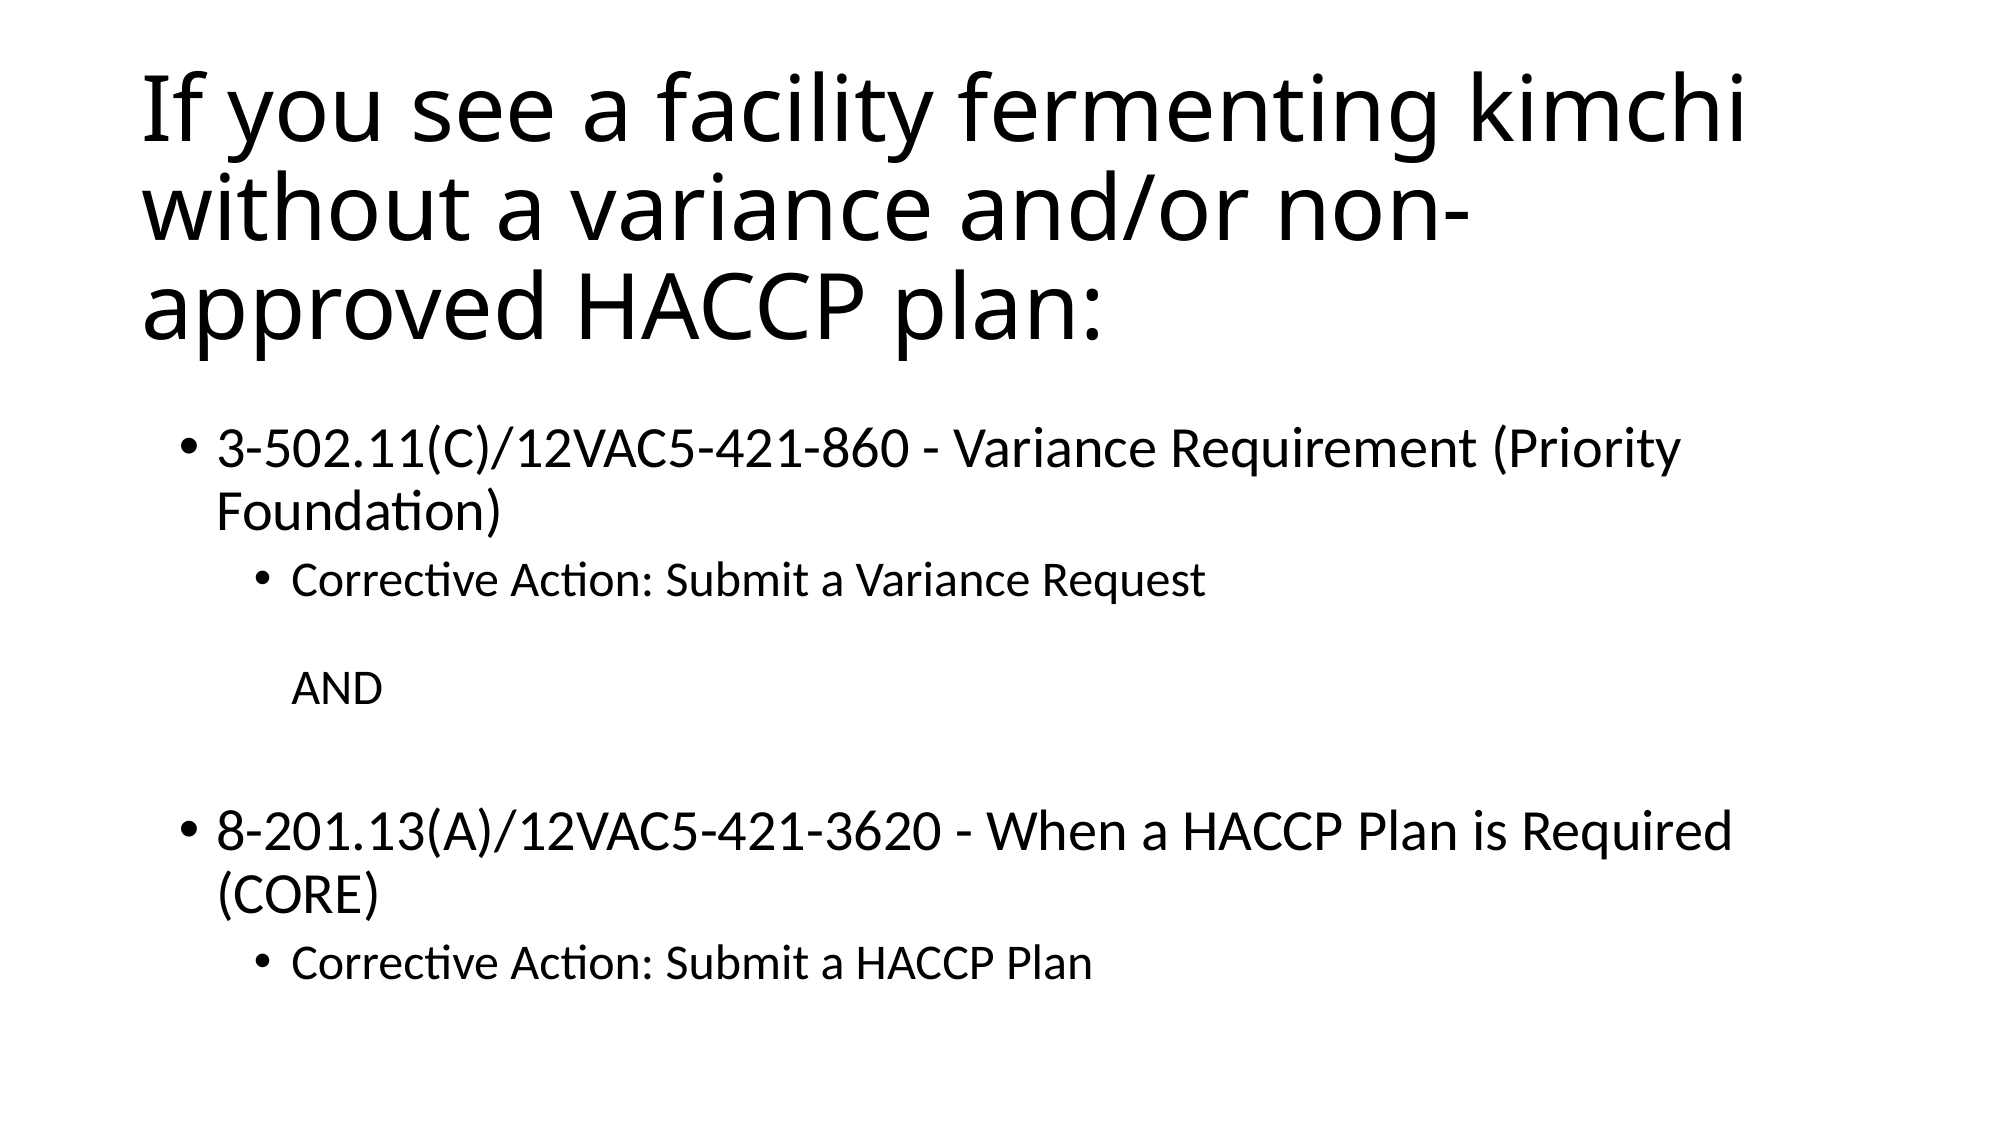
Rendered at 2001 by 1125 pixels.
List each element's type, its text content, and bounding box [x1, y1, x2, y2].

title If you see a facility fermenting kimchi without a variance and/or non-approved HACCP plan: [126, 102, 1852, 320]
list 3-502.11(C)/12VAC5-421-860 - Variance Requirement (Priority Foundation) Corrective Action: Submit a Variance Request AND 8-201.13(A)/12VAC5-421-3620 - When a HACCP Plan is Required (CORE) Corrective Action: Submit a HACCP Plan [163, 319, 1889, 1033]
